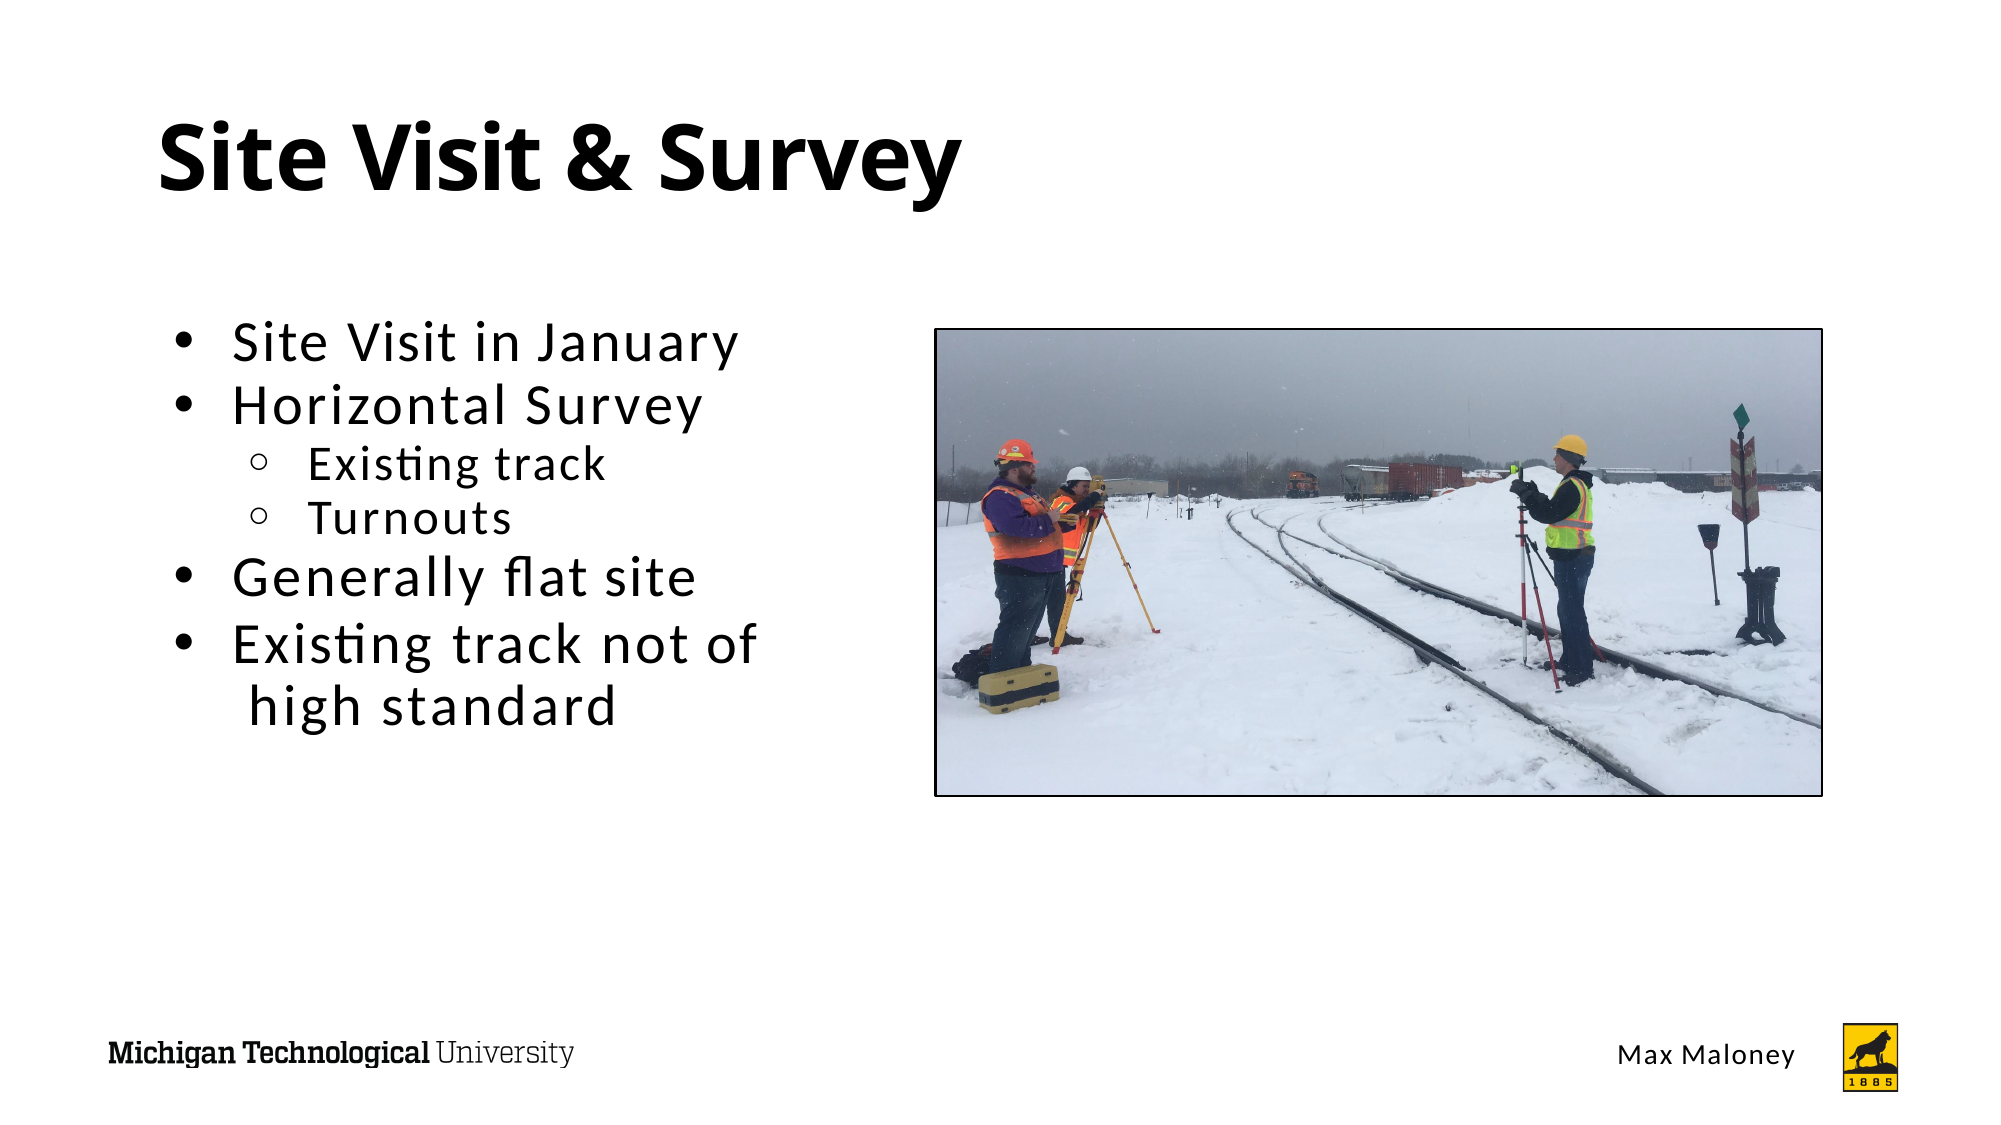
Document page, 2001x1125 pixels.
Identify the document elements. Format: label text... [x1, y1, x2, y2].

text_box Max Maloney [1614, 1031, 1801, 1071]
title Site Visit & Survey [155, 96, 983, 287]
text_box Site Visit in January Horizontal Survey Existing track Turnouts Generally ﬂat site Existing track not of high standard [170, 304, 771, 738]
text_box [935, 328, 1822, 797]
picture [108, 1041, 574, 1068]
picture [1842, 1023, 1899, 1092]
